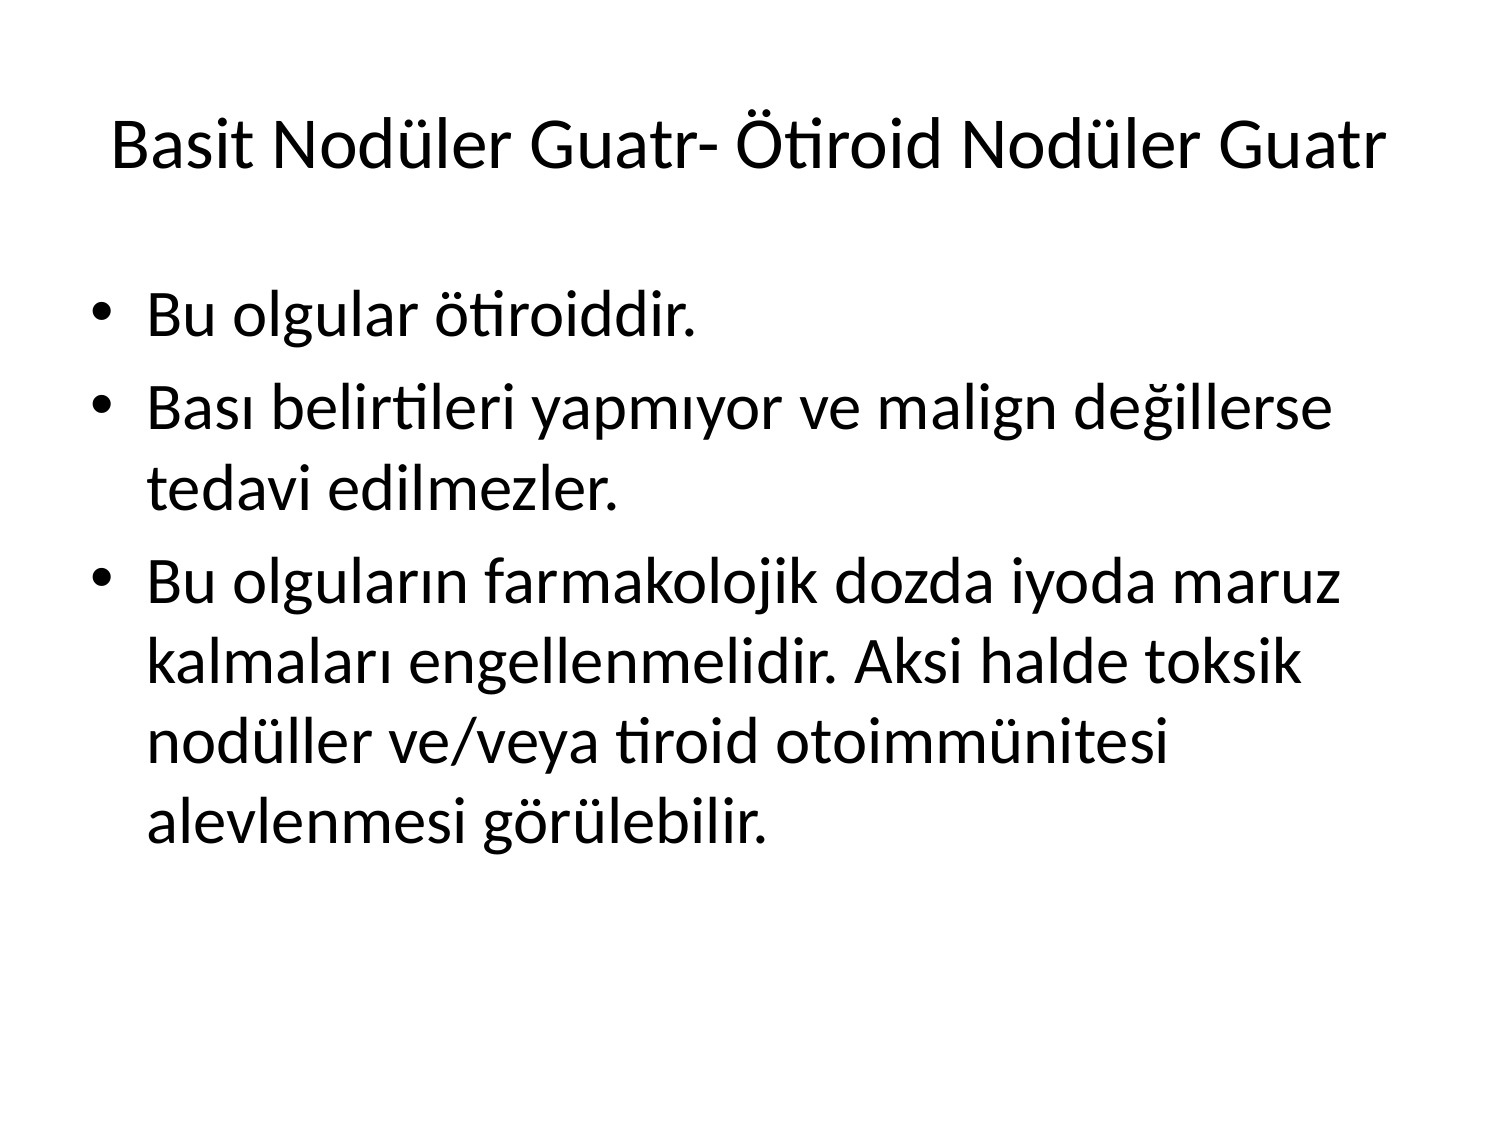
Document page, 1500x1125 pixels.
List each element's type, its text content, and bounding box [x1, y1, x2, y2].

title Basit Nodüler Guatr- Ötiroid Nodüler Guatr [75, 45, 1425, 233]
list Bu olgular ötiroiddir. Bası belirtileri yapmıyor ve malign değillerse tedavi edilmezler. Bu olguların farmakolojik dozda iyoda maruz kalmaları engellenmelidir. Aksi halde toksik nodüller ve/veya tiroid otoimmünitesi alevlenmesi görülebilir. [75, 262, 1425, 1005]
